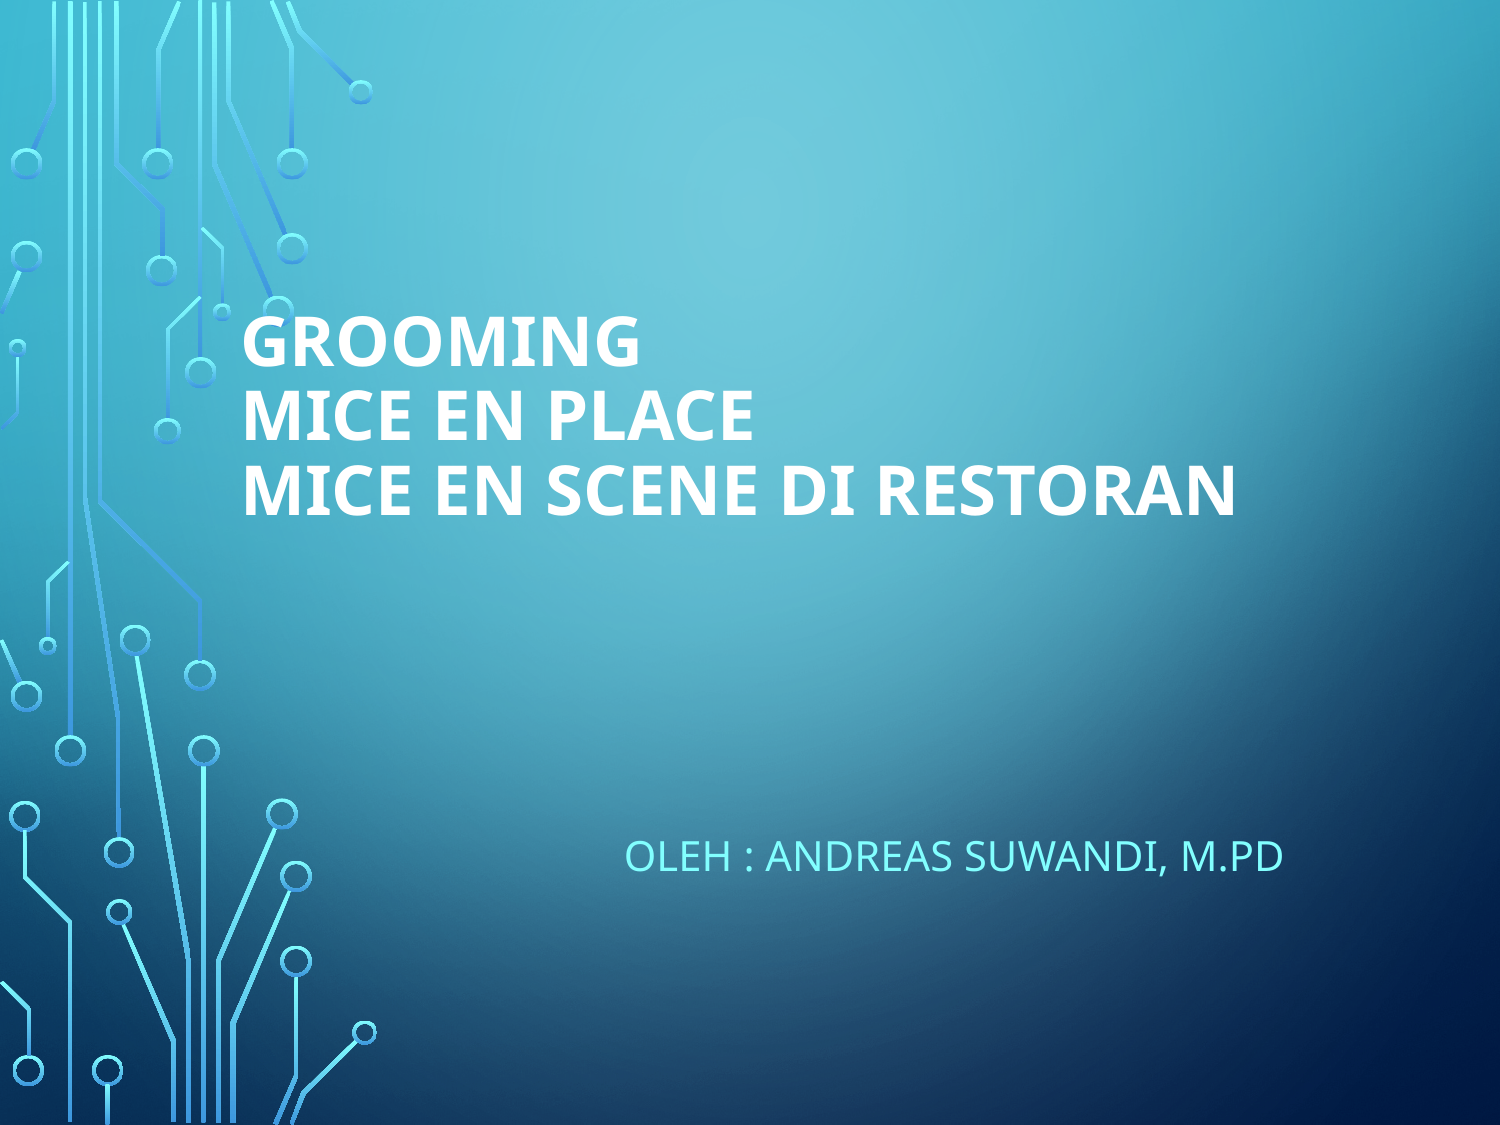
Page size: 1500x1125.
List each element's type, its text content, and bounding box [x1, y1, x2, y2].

title Grooming mice en place mice en scene DI RESTORAN [225, 237, 1275, 538]
subtitle Oleh : Andreas Suwandi, M.PD [249, 812, 1300, 938]
